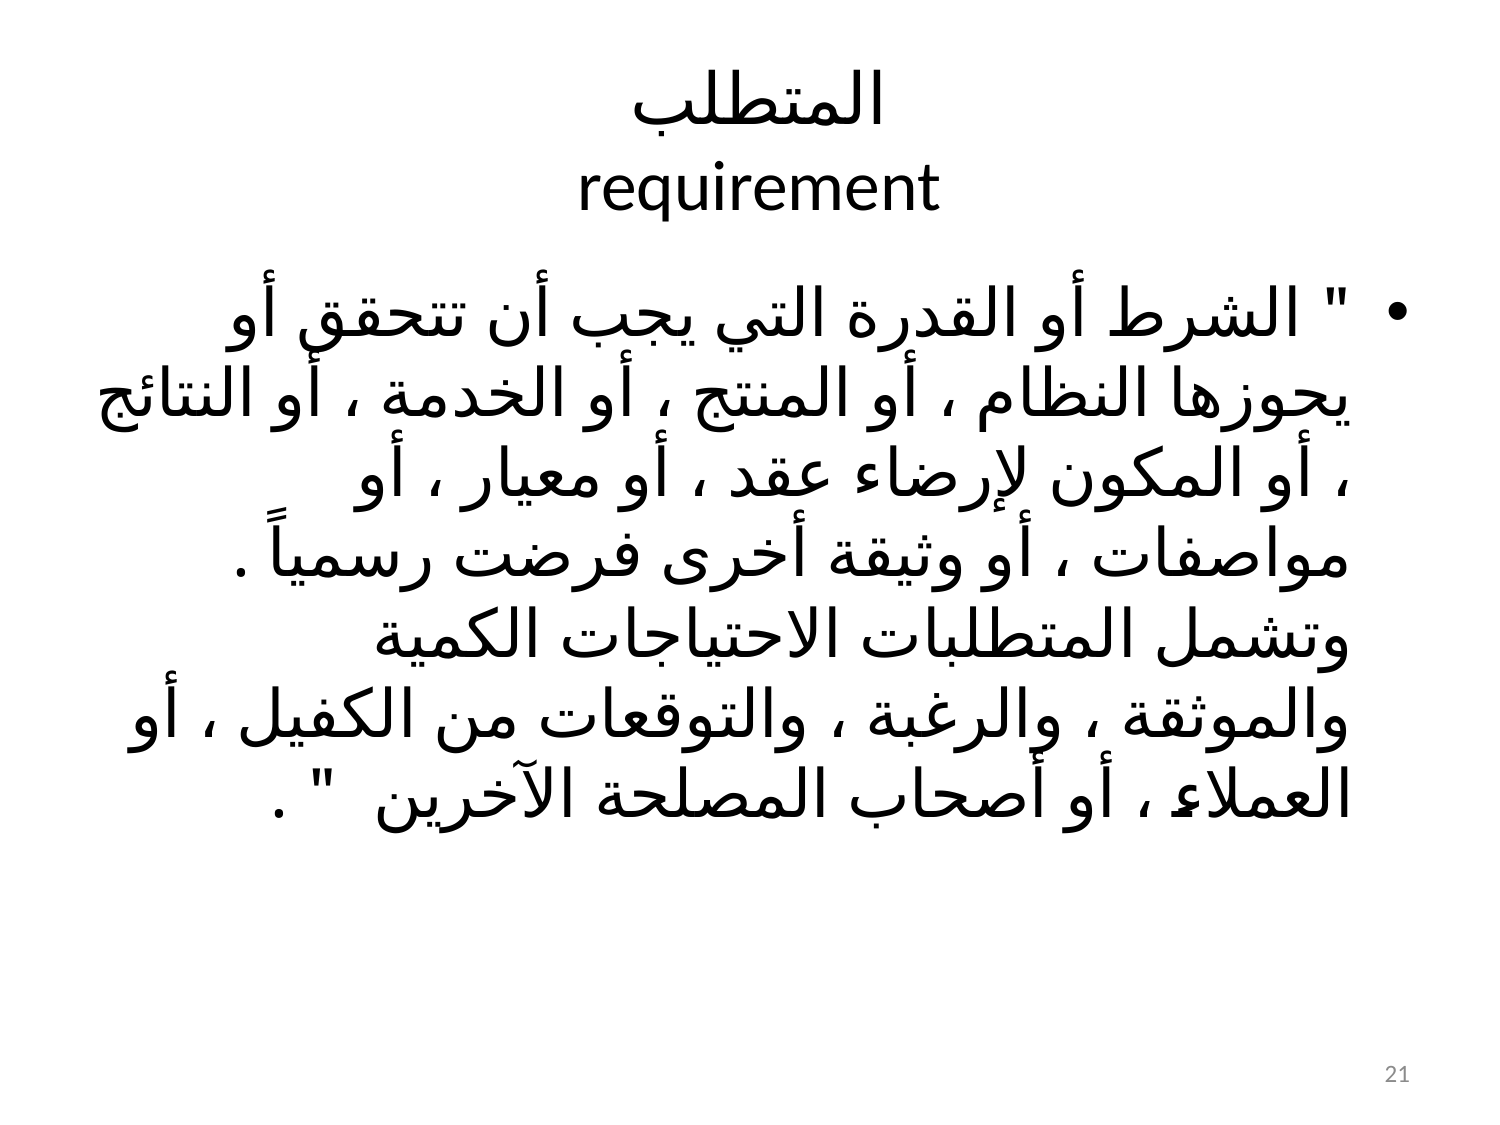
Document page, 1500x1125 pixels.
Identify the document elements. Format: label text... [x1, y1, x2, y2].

list " الشرط أو القدرة التي يجب أن تتحقق أو يحوزها النظام ، أو المنتج ، أو الخدمة ، أو النتائج ، أو المكون لإرضاء عقد ، أو معيار ، أو مواصفات ، أو وثيقة أخرى فرضت رسمياً . وتشمل المتطلبات الاحتياجات الكمية والموثقة ، والرغبة ، والتوقعات من الكفيل ، أو العملاء ، أو أصحاب المصلحة الآخرين " . [75, 262, 1425, 1005]
title المتطلب requirement [75, 45, 1425, 233]
slide_number 21 [1074, 1042, 1425, 1103]
